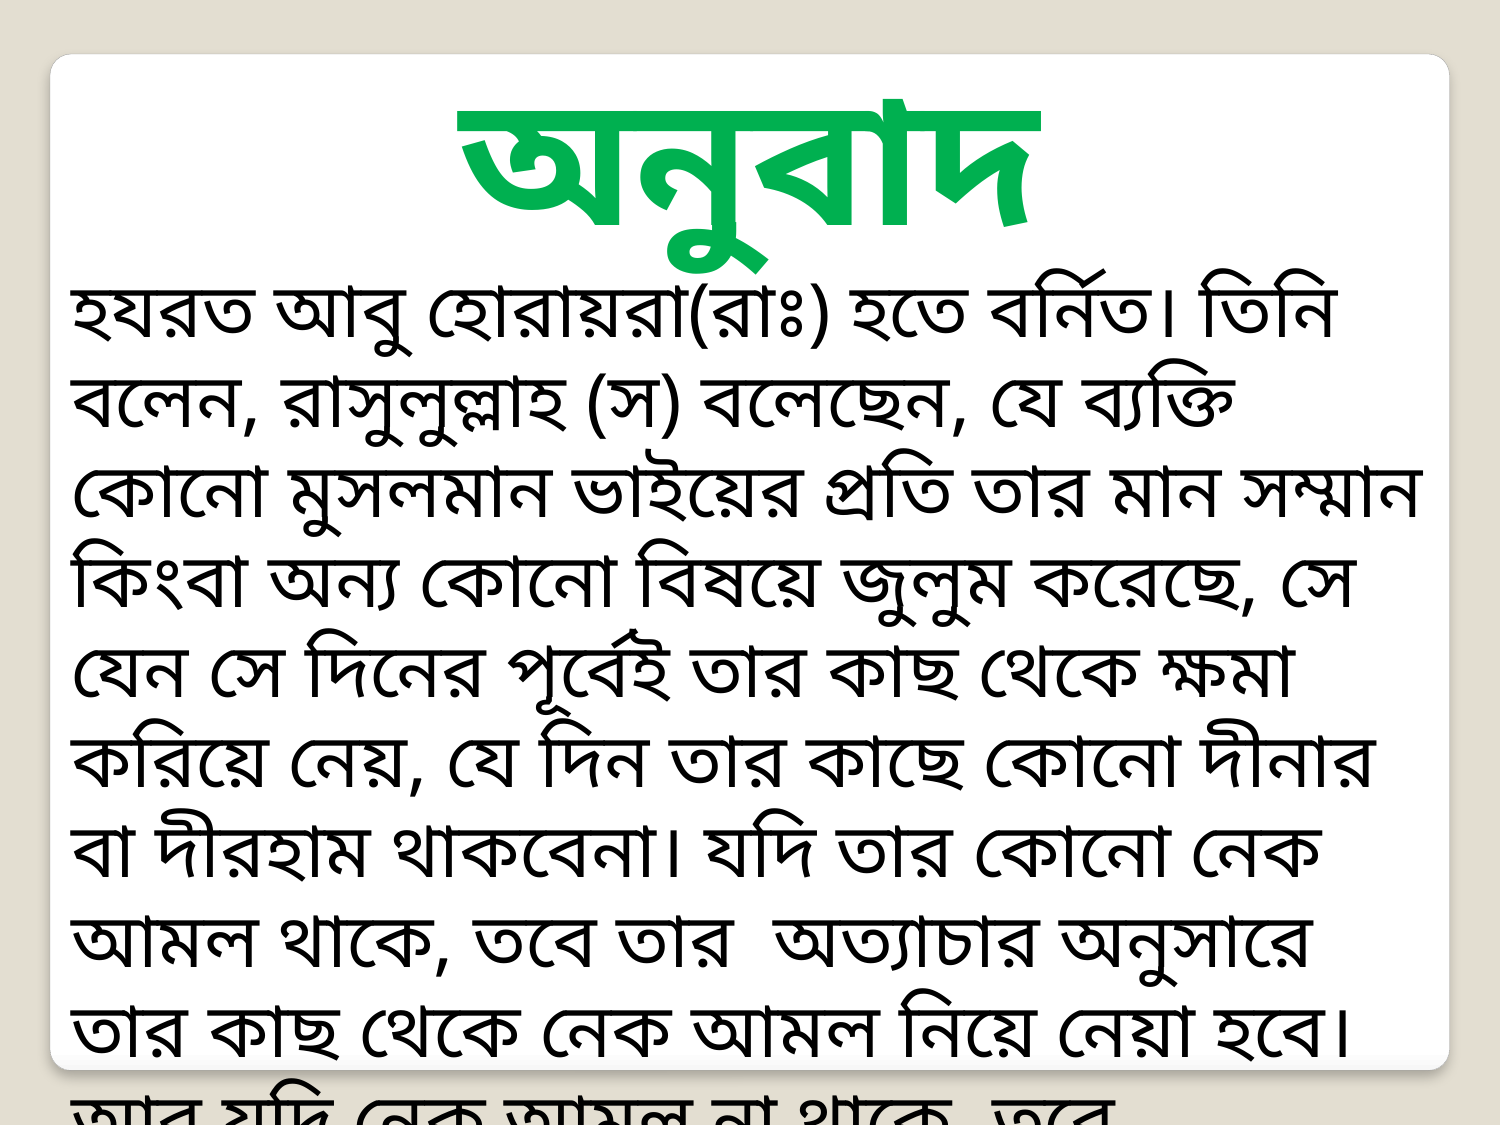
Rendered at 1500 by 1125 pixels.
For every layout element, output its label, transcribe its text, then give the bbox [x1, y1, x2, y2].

text_box অনুবাদ হযরত আবু হোরায়রা(রাঃ) হতে বর্নিত। তিনি বলেন, রাসুলুল্লাহ (স) বলেছেন, যে ব্যক্তি কোনো মুসলমান ভাইয়ের প্রতি তার মান সম্মান কিংবা অন্য কোনো বিষয়ে জুলুম করেছে, সে যেন সে দিনের পূর্বেই তার কাছ থেকে ক্ষমা করিয়ে নেয়, যে দিন তার কাছে কোনো দীনার বা দীরহাম থাকবেনা। যদি তার কোনো নেক আমল থাকে, তবে তার অত্যাচার অনুসারে তার কাছ থেকে নেক আমল নিয়ে নেয়া হবে। আর যদি নেক আমল না থাকে, তবে অত্যাচারিত ব্যক্তির পাপ নিয়ে তার ওপর চাপিয়ে দেয়া হবে। (বুখারী) [56, 34, 1444, 1125]
